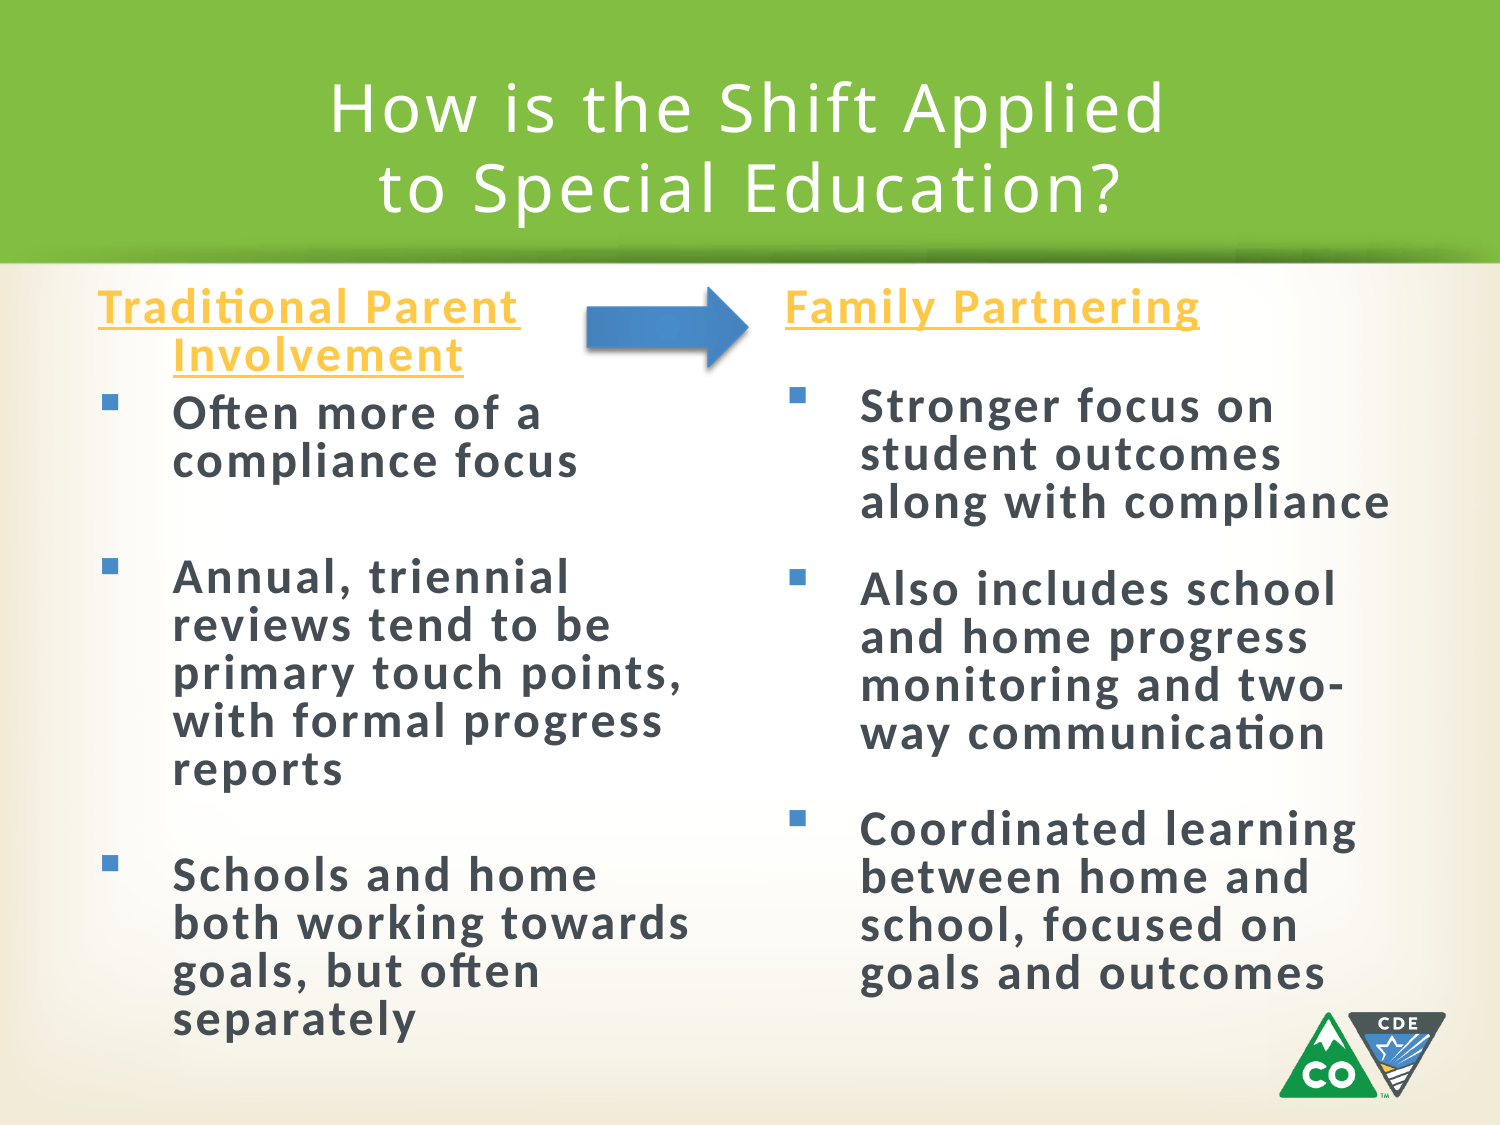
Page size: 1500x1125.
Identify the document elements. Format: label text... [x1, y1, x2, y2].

title How is the Shift Applied to Special Education? [62, 58, 1438, 232]
list Traditional Parent Involvement Often more of a compliance focus Annual, triennial reviews tend to be primary touch points, with formal progress reports Schools and home both working towards goals, but often separately [75, 149, 738, 988]
list Family Partnering Stronger focus on student outcomes along with compliance Also includes school and home progress monitoring and two-way communication Coordinated learning between home and school, focused on goals and outcomes [762, 149, 1425, 1113]
picture [0, 0, 1500, 1125]
text_box [586, 286, 749, 368]
